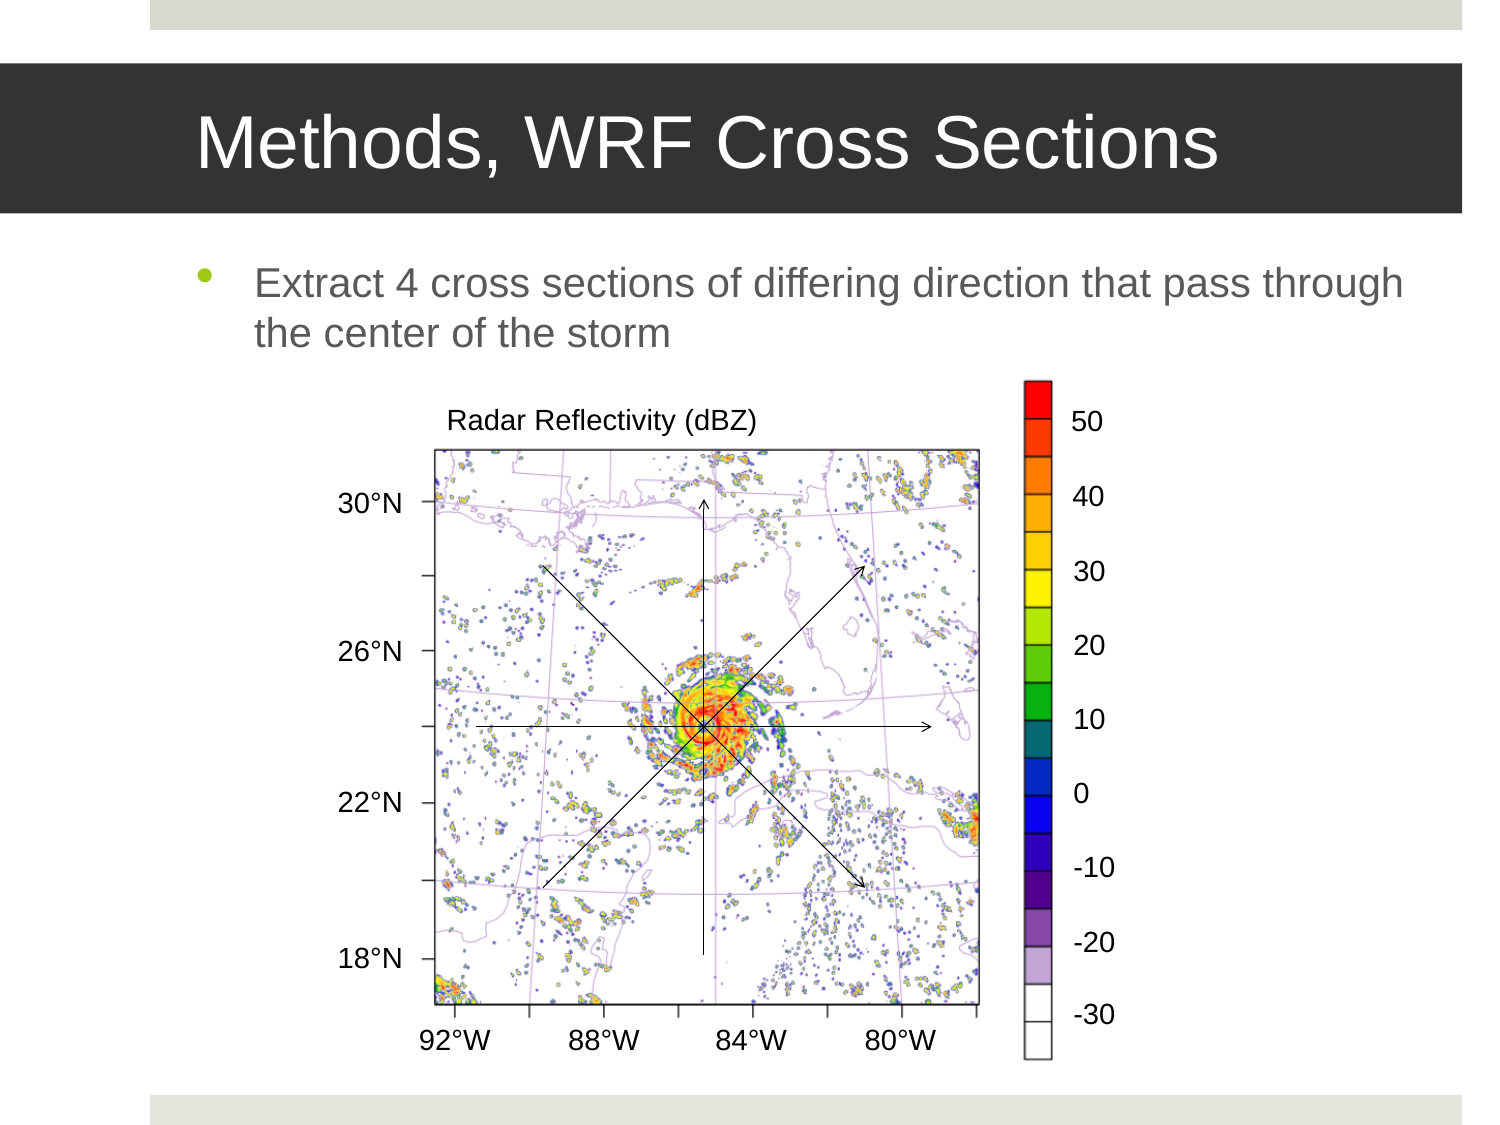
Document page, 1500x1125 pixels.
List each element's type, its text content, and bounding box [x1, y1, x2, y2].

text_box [306, 360, 1153, 1082]
title Methods, WRF Cross Sections [0, 63, 1463, 214]
list Extract 4 cross sections of differing direction that pass through the center of the storm [182, 247, 1432, 850]
